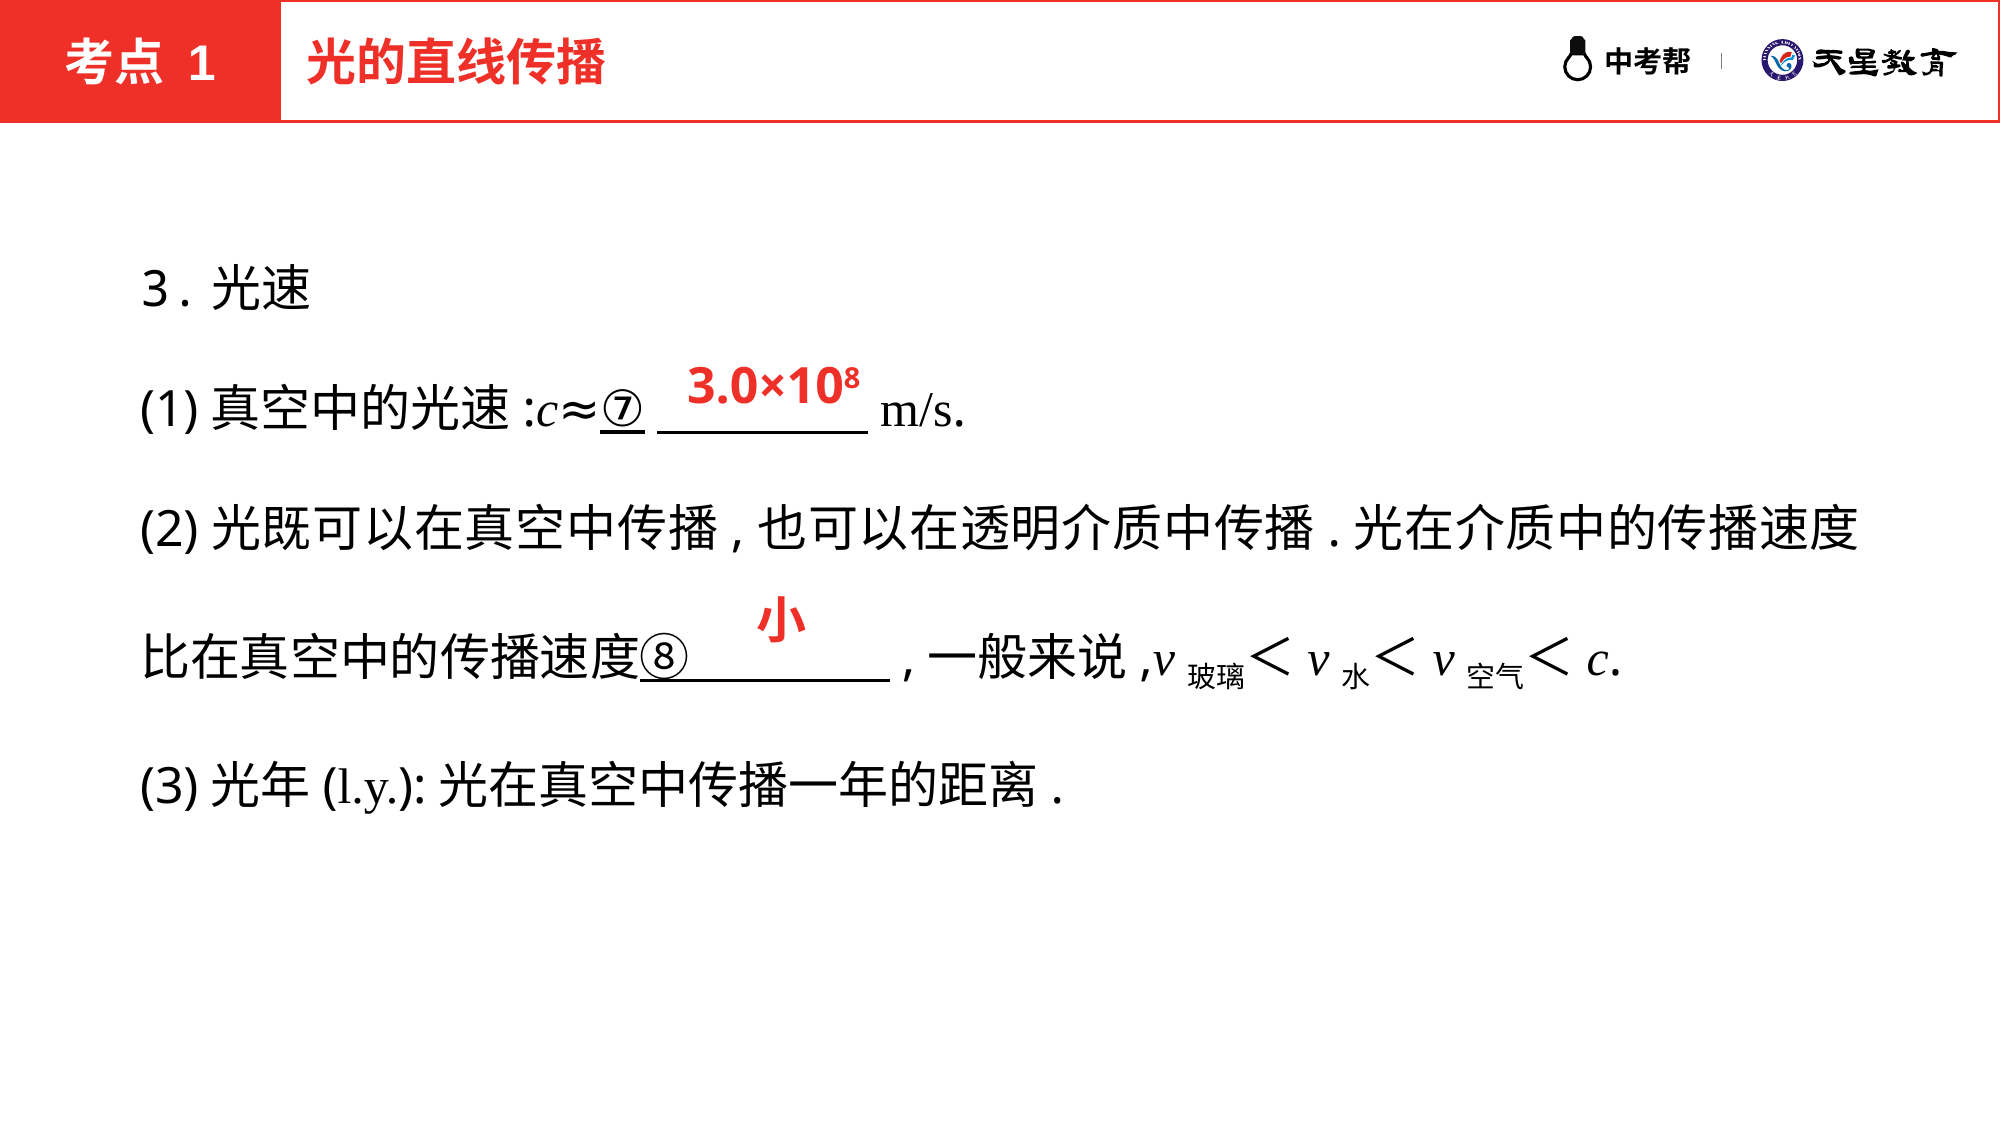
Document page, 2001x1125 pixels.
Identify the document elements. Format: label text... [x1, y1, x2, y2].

text_box 小 [742, 581, 822, 656]
text_box 光的直线传播 [276, 0, 2000, 123]
text_box 考点 1 [1, 0, 280, 122]
text_box 3.光速 (1)真空中的光速:c≈⑦ m/s. (2)光既可以在真空中传播,也可以在透明介质中传播.光在介质中的传播速度比在真空中的传播速度⑧ ,一般来说,v玻璃＜v水＜v空气＜c. (3)光年(l.y.):光在真空中传播一年的距离. [125, 219, 1875, 821]
text_box 3.0×108 [672, 345, 876, 421]
